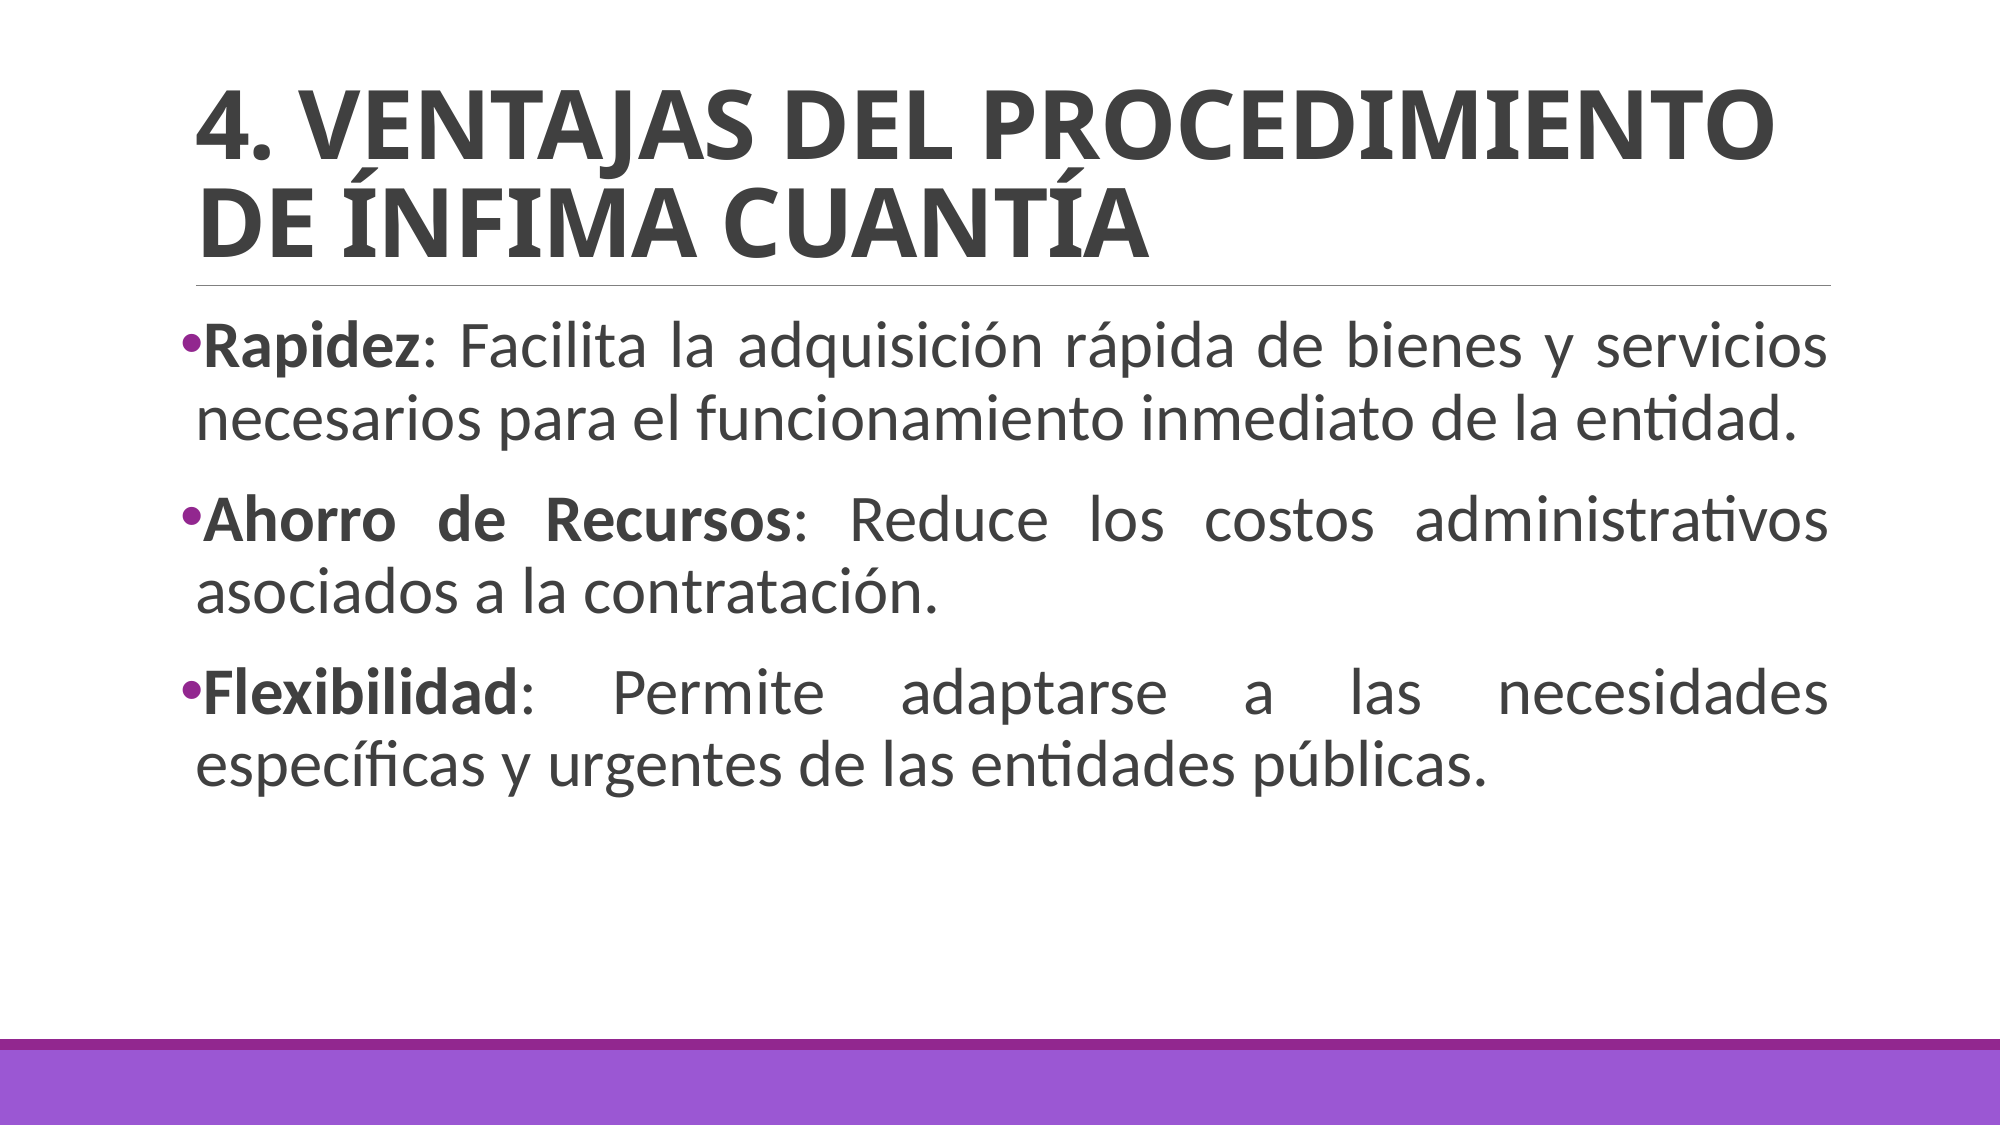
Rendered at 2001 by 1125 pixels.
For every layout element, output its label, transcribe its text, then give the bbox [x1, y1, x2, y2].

title 4. VENTAJAS DEL PROCEDIMIENTO DE ÍNFIMA CUANTÍA [180, 47, 1830, 285]
list Rapidez: Facilita la adquisición rápida de bienes y servicios necesarios para el funcionamiento inmediato de la entidad. Ahorro de Recursos: Reduce los costos administrativos asociados a la contratación. Flexibilidad: Permite adaptarse a las necesidades específicas y urgentes de las entidades públicas. [180, 302, 1830, 963]
